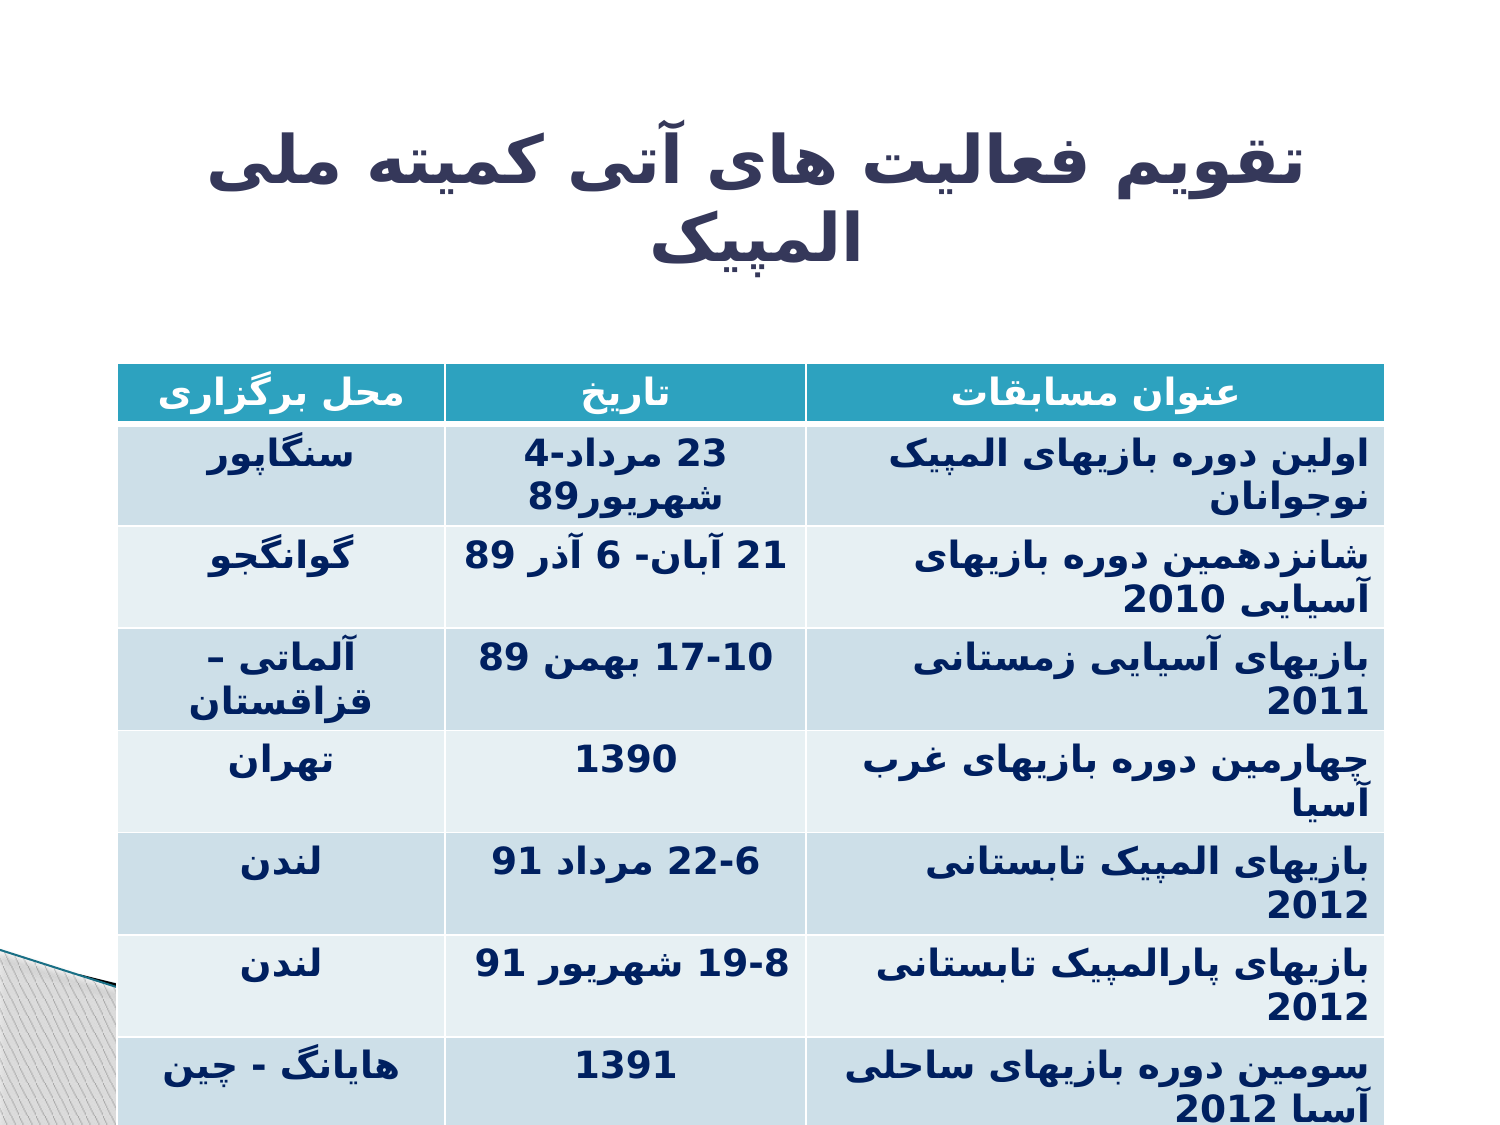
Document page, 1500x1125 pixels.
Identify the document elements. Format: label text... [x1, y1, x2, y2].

table_header عنوان مسابقات [807, 364, 1384, 421]
table_cell بازیهای پارالمپیک تابستانی 2012 [807, 936, 1384, 1036]
table_cell تهران [118, 731, 444, 832]
title تقویم فعالیت های آتی کمیته ملی المپیک [82, 105, 1432, 293]
table_cell 19-8 شهریور 91 [446, 936, 805, 1036]
table_cell لندن [118, 936, 444, 1036]
table_cell 21 آبان- 6 آذر 89 [446, 527, 805, 627]
table_cell لندن [118, 833, 444, 934]
table_cell 17-10 بهمن 89 [446, 629, 805, 730]
table_cell بازیهای آسیایی زمستانی 2011 [807, 629, 1384, 730]
table_cell بازیهای المپیک تابستانی 2012 [807, 833, 1384, 934]
table_cell 1390 [446, 731, 805, 832]
table_cell 1391 [446, 1038, 805, 1125]
table_cell شانزدهمین دوره بازیهای آسیایی 2010 [807, 527, 1384, 627]
table_cell 22-6 مرداد 91 [446, 833, 805, 934]
table_header محل برگزاری [118, 364, 444, 421]
table_cell آلماتی – قزاقستان [118, 629, 444, 730]
table_cell سومین دوره بازیهای ساحلی آسیا 2012 [807, 1038, 1384, 1125]
table_cell اولین دوره بازیهای المپیک نوجوانان [807, 427, 1384, 525]
table_cell گوانگجو [118, 527, 444, 627]
table_cell هایانگ - چین [118, 1038, 444, 1125]
table_cell 23 مرداد-4 شهریور89 [446, 427, 805, 525]
table_cell سنگاپور [118, 427, 444, 525]
table_header تاریخ [446, 364, 805, 421]
table_cell چهارمین دوره بازیهای غرب آسیا [807, 731, 1384, 832]
